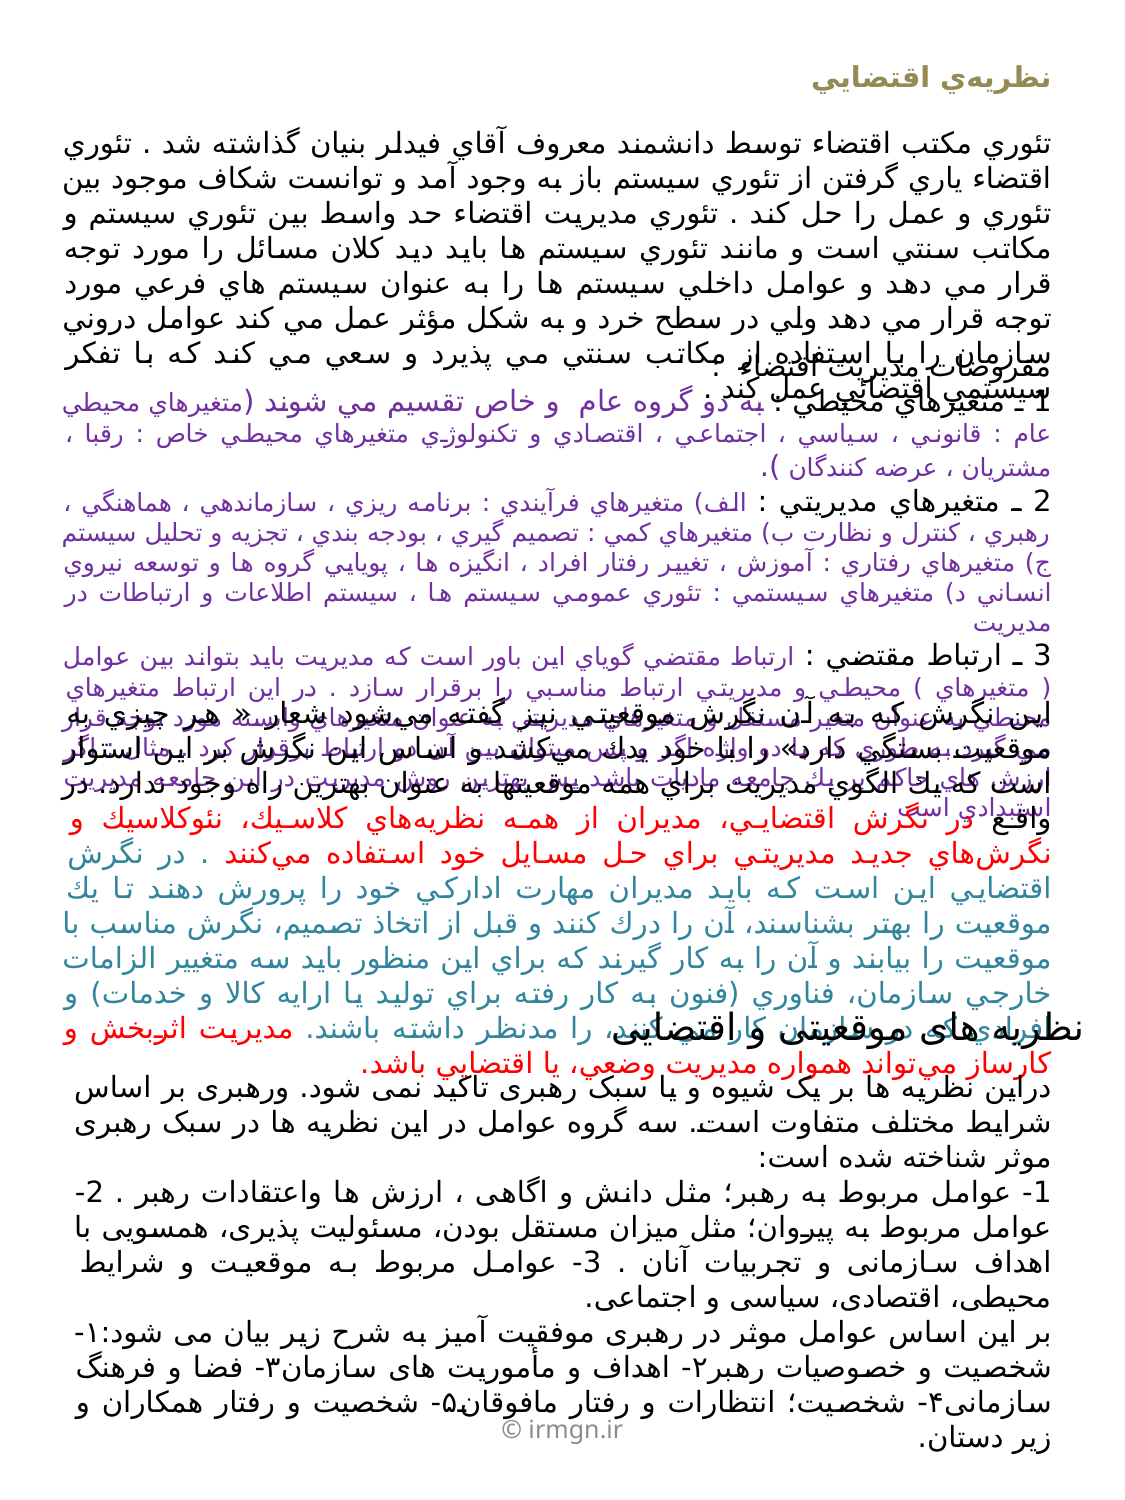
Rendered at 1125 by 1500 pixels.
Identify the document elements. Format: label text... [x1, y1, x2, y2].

title نظريه‌ي اقتضايي [785, 35, 1067, 117]
footer © irmgn.ir [384, 1390, 741, 1471]
text_box تئوري مكتب اقتضاء توسط دانشمند معروف آقاي فيدلر بنيان گذاشته شد . تئوري اقتضاء ياري گرفتن از تئوري سيستم باز به وجود آمد و توانست شكاف موجود بين تئوري و عمل را حل كند . تئوري مديريت اقتضاء حد واسط بين تئوري سيستم و مكاتب سنتي است و مانند تئوري سيستم ها بايد ديد كلان مسائل را مورد توجه قرار مي دهد و عوامل داخلي سيستم ها را به عنوان سيستم هاي فرعي مورد توجه قرار مي دهد ولي در سطح خرد و به شكل مؤثر عمل مي كند عوامل دروني سازمان را با استفاده از مكاتب سنتي مي پذيرد و سعي مي كند كه با تفكر سيستمي اقتضائي عمل كند . [46, 117, 1067, 339]
text_box مفروضات مدیریت اقتضاء : 1 ـ متغيرهاي محيطي : به دو گروه عام و خاص تقسيم مي شوند (متغيرهاي محيطي عام : قانوني ، سياسي ، اجتماعي ، اقتصادي و تكنولوژي متغيرهاي محيطي خاص : رقبا ، مشتريان ، عرضه كنندگان ). 2 ـ متغيرهاي مديريتي : الف) متغيرهاي فرآيندي : برنامه ريزي ، سازماندهي ، هماهنگي ، رهبري ، كنترل و نظارت ب) متغيرهاي كمي : تصميم گيري ، بودجه بندي ، تجزيه و تحليل سيستم ج) متغيرهاي رفتاري : آموزش ، تغيير رفتار افراد ، انگيزه ها ، پويايي گروه ها و توسعه نيروي انساني د) متغيرهاي سيستمي : تئوري عمومي سيستم ها ، سيستم اطلاعات و ارتباطات در مديريت 3 ـ ارتباط مقتضي : ارتباط مقتضي گوياي اين باور است كه مديريت بايد بتواند بين عوامل ( متغيرهاي ) محيطي و مديريتي ارتباط مناسبي را برقرار سازد . در اين ارتباط متغيرهاي محيطي به عنوان متغير مستقل و متغيرهاي مديريتي به عنوان متغيرهاي وابسته مورد توجه قرار مي گيرد به طوري كه با دو واژه اگر و پس ميتوان بين آن دو ارتباط برقرار كرد . مثال : اگر ارزش هاي حاكم بر يك جامعه ماديات باشد پس بهترين روش مديريت در اين جامعه مديريت استبدادي است . [46, 339, 1067, 687]
text_box نظریه های موقعیتی و اقتضایی [596, 996, 1100, 1056]
text_box دراین نظریه ها بر یک شیوه و یا سبک رهبری تاکید نمی شود. ورهبری بر اساس شرایط مختلف متفاوت است. سه گروه عوامل در این نظریه ها در سبک رهبری موثر شناخته شده است: 1- عوامل مربوط به رهبر؛ مثل دانش و اگاهی ، ارزش ها واعتقادات رهبر . 2- عوامل مربوط به پیروان؛ مثل میزان مستقل بودن، مسئولیت پذیری، همسویی با اهداف سازمانی و تجربیات آنان . 3- عوامل مربوط به موقعیت و شرایط محیطی، اقتصادی، سیاسی و اجتماعی. بر این اساس عوامل موثر در رهبری موفقیت آمیز به شرح زیر بیان می شود:۱- شخصیت و خصوصیات رهبر۲- اهداف و مأموریت های سازمان۳- فضا و فرهنگ سازمانی۴- شخصیت؛ انتظارات و رفتار مافوقان۵- شخصیت و رفتار همکاران و زیر دستان. [58, 1061, 1067, 1496]
text_box اين نگرش كه به آن نگرش موقعيتي نيز گفته مي‌شود شعار « هر چيزي به موقعيت بستگي دارد» را با خود يدك مي‌كشد و اساس اين نگرش بر اين استوار است كه يك الگوي مديريت براي همه موقعيتها به عنوان بهترين راه وجود ندارد. در واقع در نگرش اقتضايي، مديران از همه نظريه‌هاي كلاسيك، نئوكلاسيك و نگرش‌هاي جديد مديريتي براي حل مسايل خود استفاده مي‌كنند . در نگرش اقتضايي اين است كه بايد مديران مهارت اداركي خود را پرورش دهند تا يك موقعيت را بهتر بشناسند، آن را درك كنند و قبل از اتخاذ تصميم، نگرش مناسب با موقعيت را بيابند و آن را به كار گيرند كه براي اين منظور بايد سه متغيير الزامات خارجي سازمان، فناوري (فنون به كار رفته براي توليد يا ارايه كالا و خدمات) و افرادي كه در سازمان كار مي كنند، را مدنظر داشته باشند. مديريت اثربخش و كارساز مي‌تواند همواره مديريت وضعي، يا اقتضايي باشد. [46, 687, 1067, 1087]
